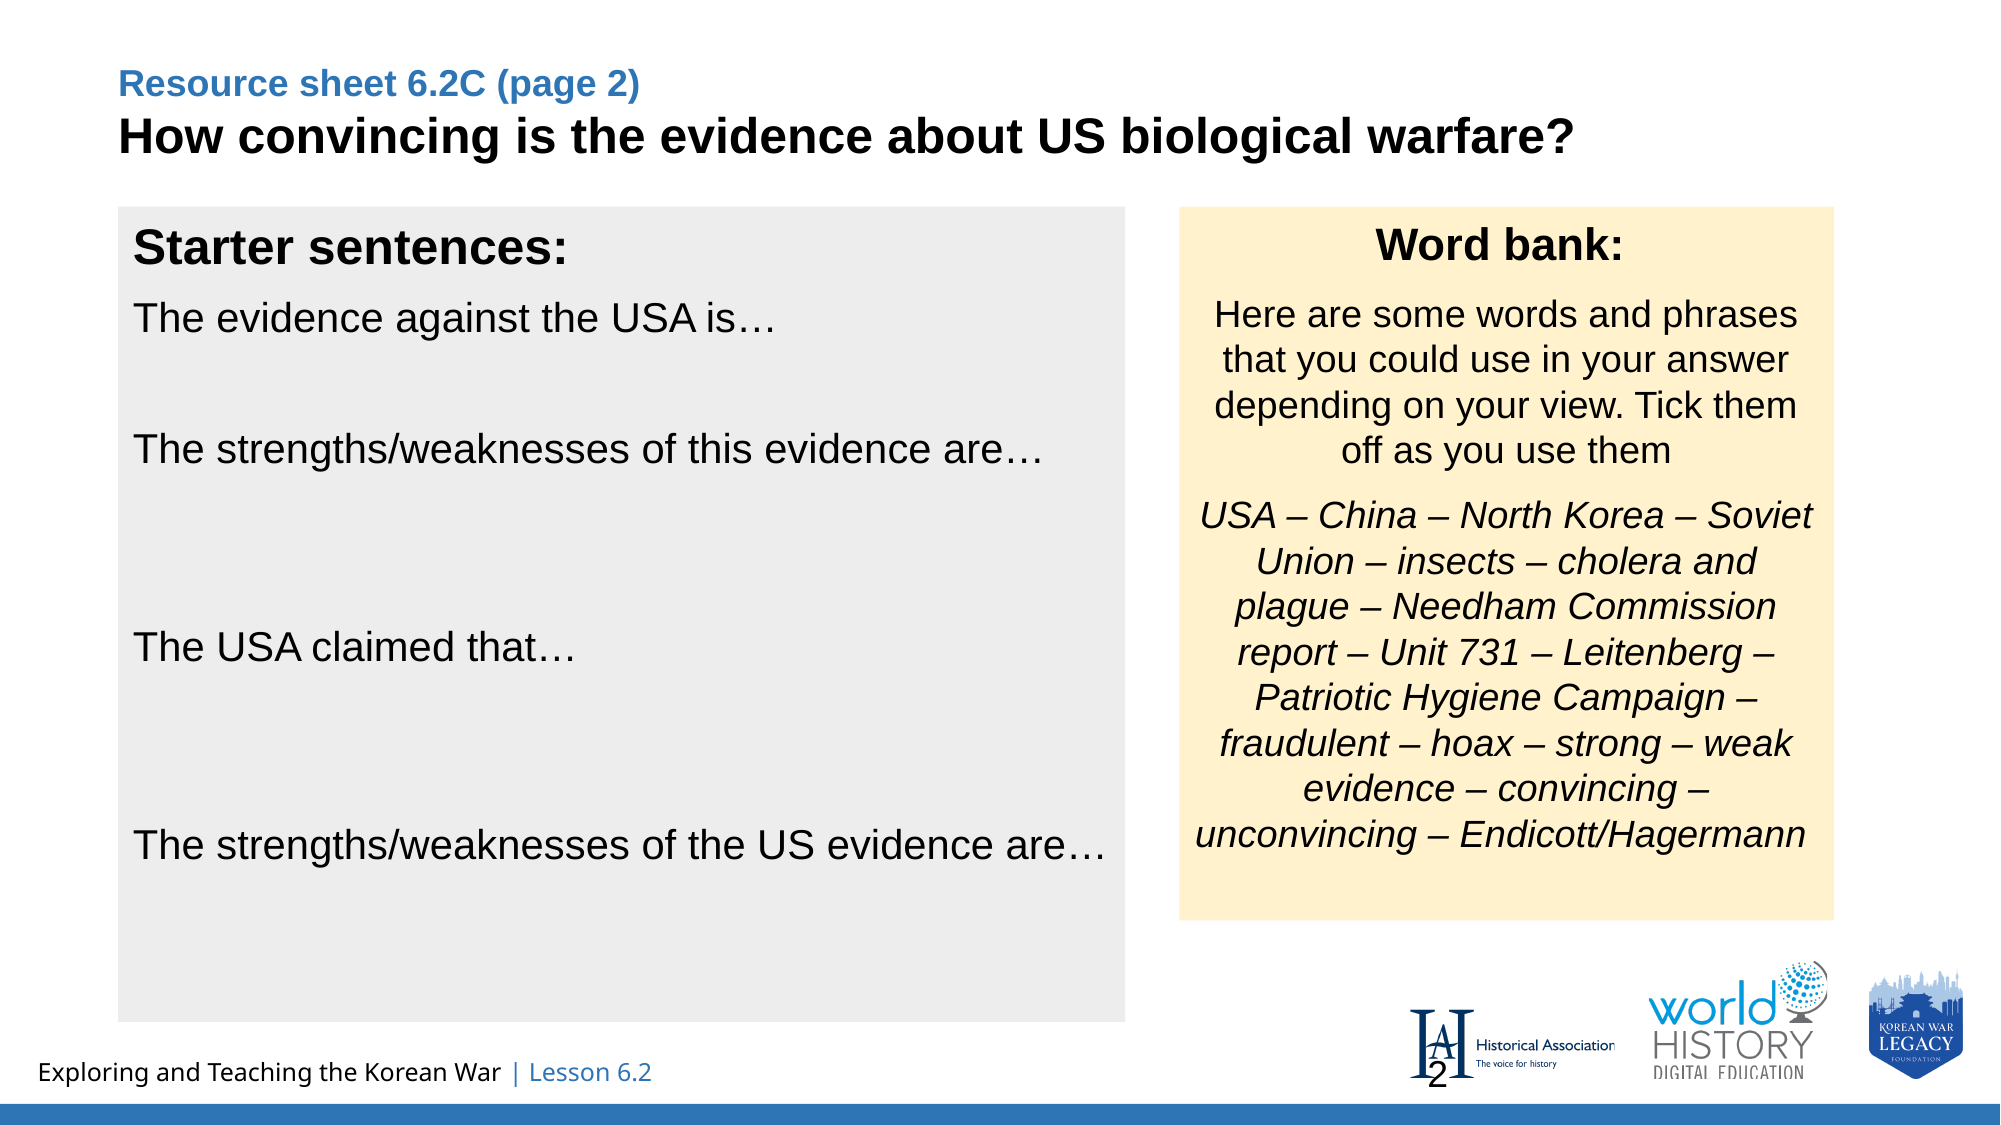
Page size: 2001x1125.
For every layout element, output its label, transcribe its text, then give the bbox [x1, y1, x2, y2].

text_box Resource sheet 6.2C (page 2) How convincing is the evidence about US biological warfare? [118, 58, 1904, 165]
text_box Starter sentences: The evidence against the USA is… The strengths/weaknesses of this evidence are… The USA claimed that… The strengths/weaknesses of the US evidence are… [118, 206, 1126, 1022]
slide_number 2 [1412, 1042, 1863, 1103]
picture [1869, 965, 1963, 1079]
subtitle Word bank: Here are some words and phrases that you could use in your answer depending on your view. Tick them off as you use them USA – China – North Korea – Soviet Union – insects – cholera and plague – Needham Commission report – Unit 731 – Leitenberg – Patriotic Hygiene Campaign – fraudulent – hoax – strong – weak evidence – convincing – unconvincing – Endicott/Hagermann [1179, 206, 1834, 921]
